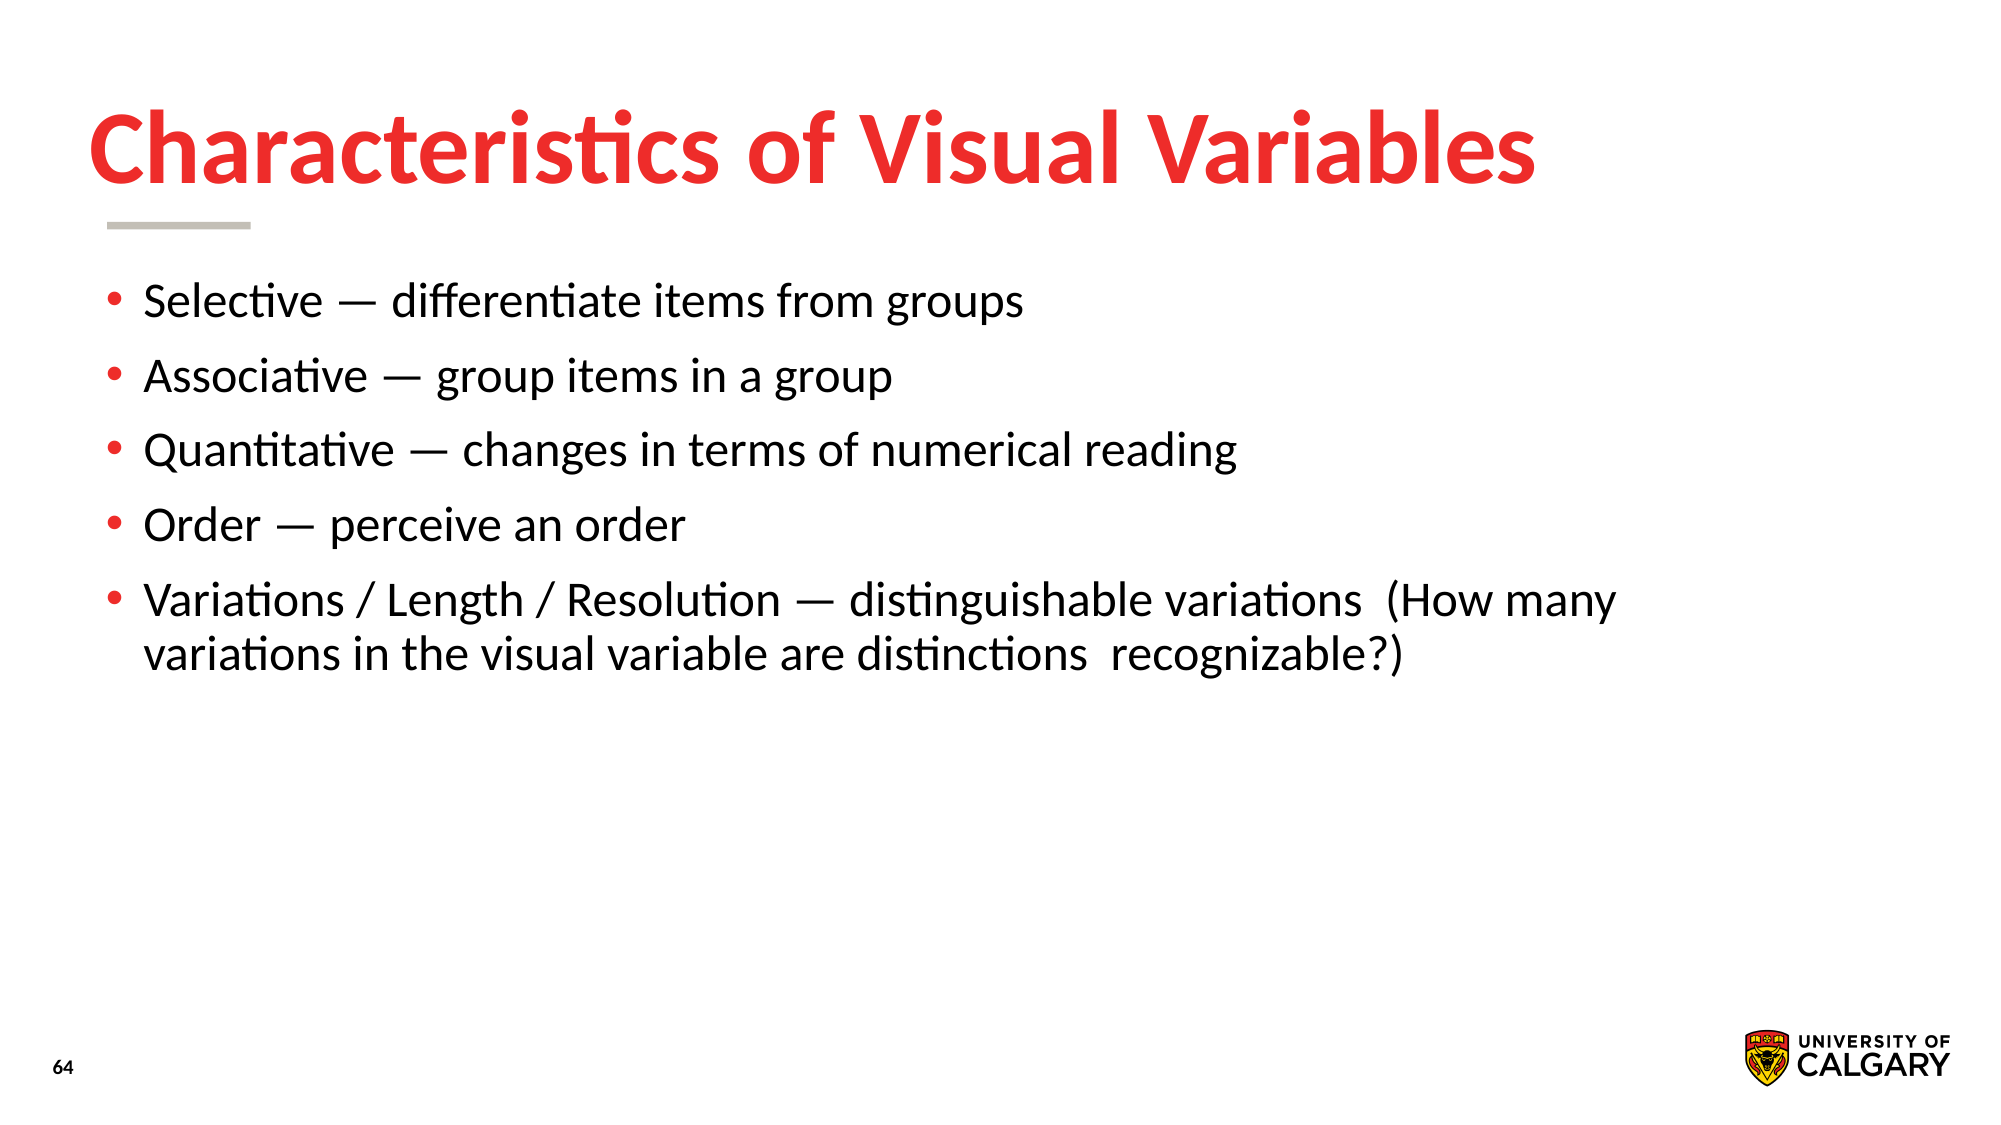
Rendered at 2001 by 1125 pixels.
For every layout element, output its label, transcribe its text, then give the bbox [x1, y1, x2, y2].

picture [1722, 1012, 1973, 1099]
title Characteristics of Visual Variables [87, 46, 1774, 236]
list Selective — differentiate items from groups Associative — group items in a group Quantitative — changes in terms of numerical reading Order — perceive an order Variations / Length / Resolution — distinguishable variations (How many variations in the visual variable are distinctions recognizable?) [91, 266, 1774, 981]
